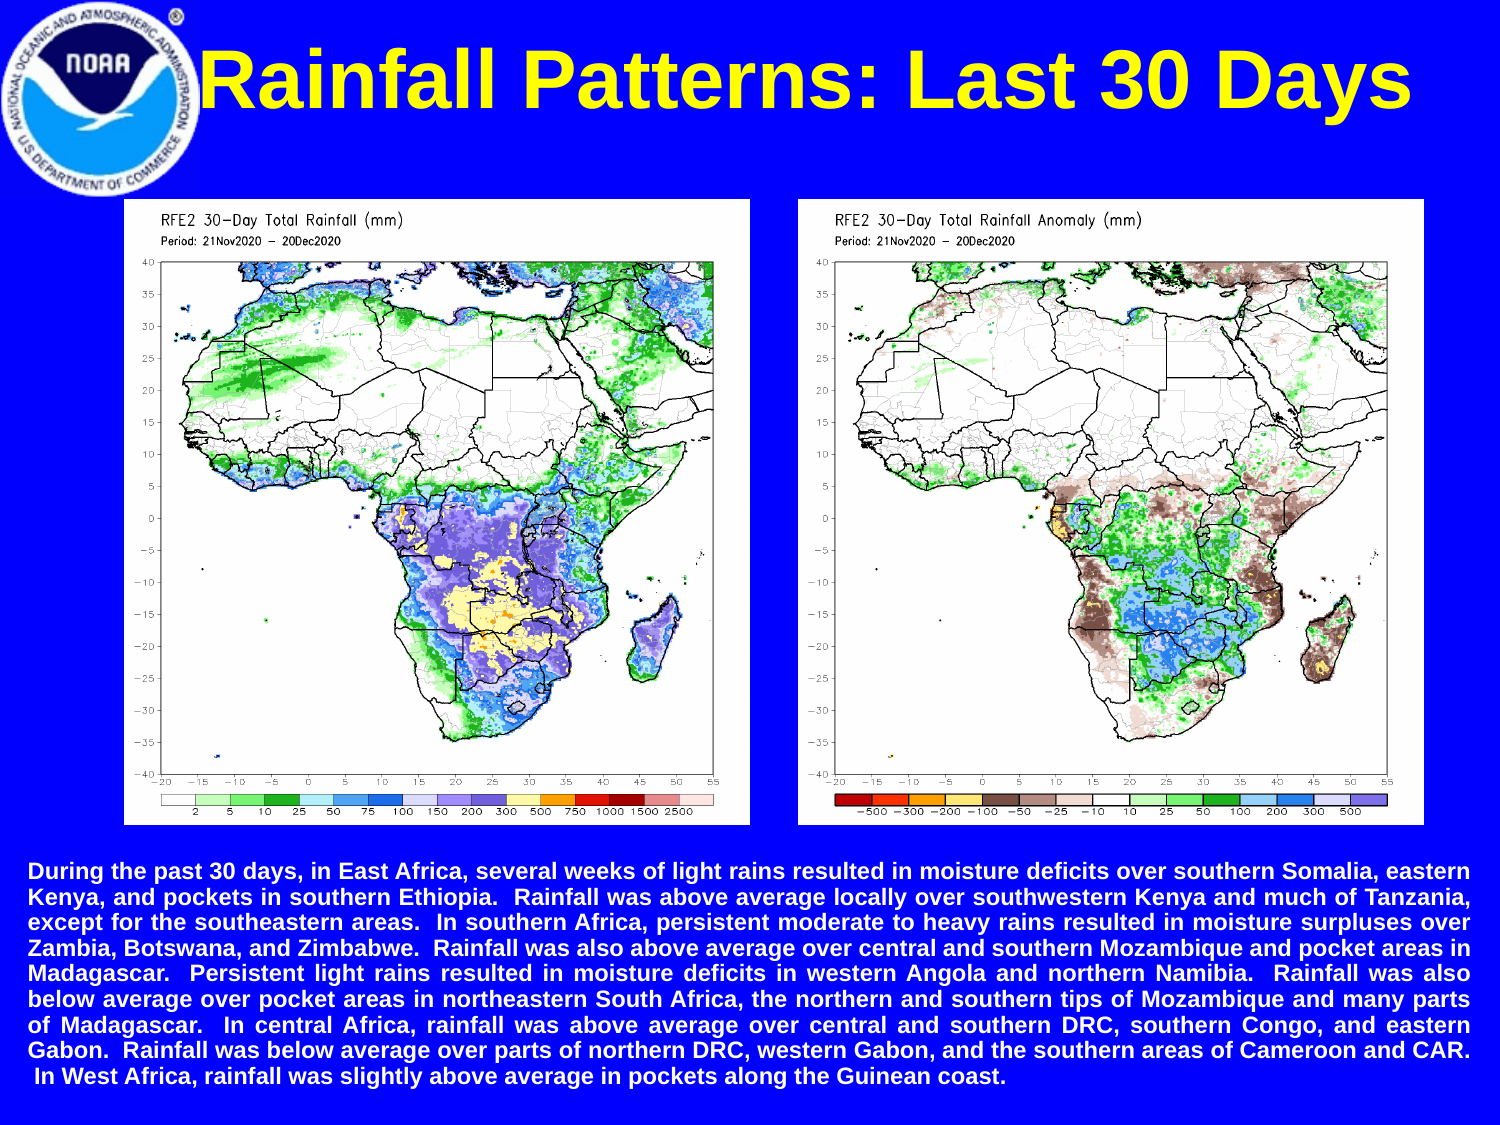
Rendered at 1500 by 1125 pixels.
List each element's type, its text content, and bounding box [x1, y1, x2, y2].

picture [0, 0, 751, 826]
picture [797, 199, 1424, 826]
title Rainfall Patterns: Last 30 Days [174, 0, 1438, 151]
text_box During the past 30 days, in East Africa, several weeks of light rains resulted in moisture deficits over southern Somalia, eastern Kenya, and pockets in southern Ethiopia. Rainfall was above average locally over southwestern Kenya and much of Tanzania, except for the southeastern areas. In southern Africa, persistent moderate to heavy rains resulted in moisture surpluses over Zambia, Botswana, and Zimbabwe. Rainfall was also above average over central and southern Mozambique and pocket areas in Madagascar. Persistent light rains resulted in moisture deficits in western Angola and northern Namibia. Rainfall was also below average over pocket areas in northeastern South Africa, the northern and southern tips of Mozambique and many parts of Madagascar. In central Africa, rainfall was above average over central and southern DRC, southern Congo, and eastern Gabon. Rainfall was below average over parts of northern DRC, western Gabon, and the southern areas of Cameroon and CAR. In West Africa, rainfall was slightly above average in pockets along the Guinean coast. [12, 851, 1488, 1097]
